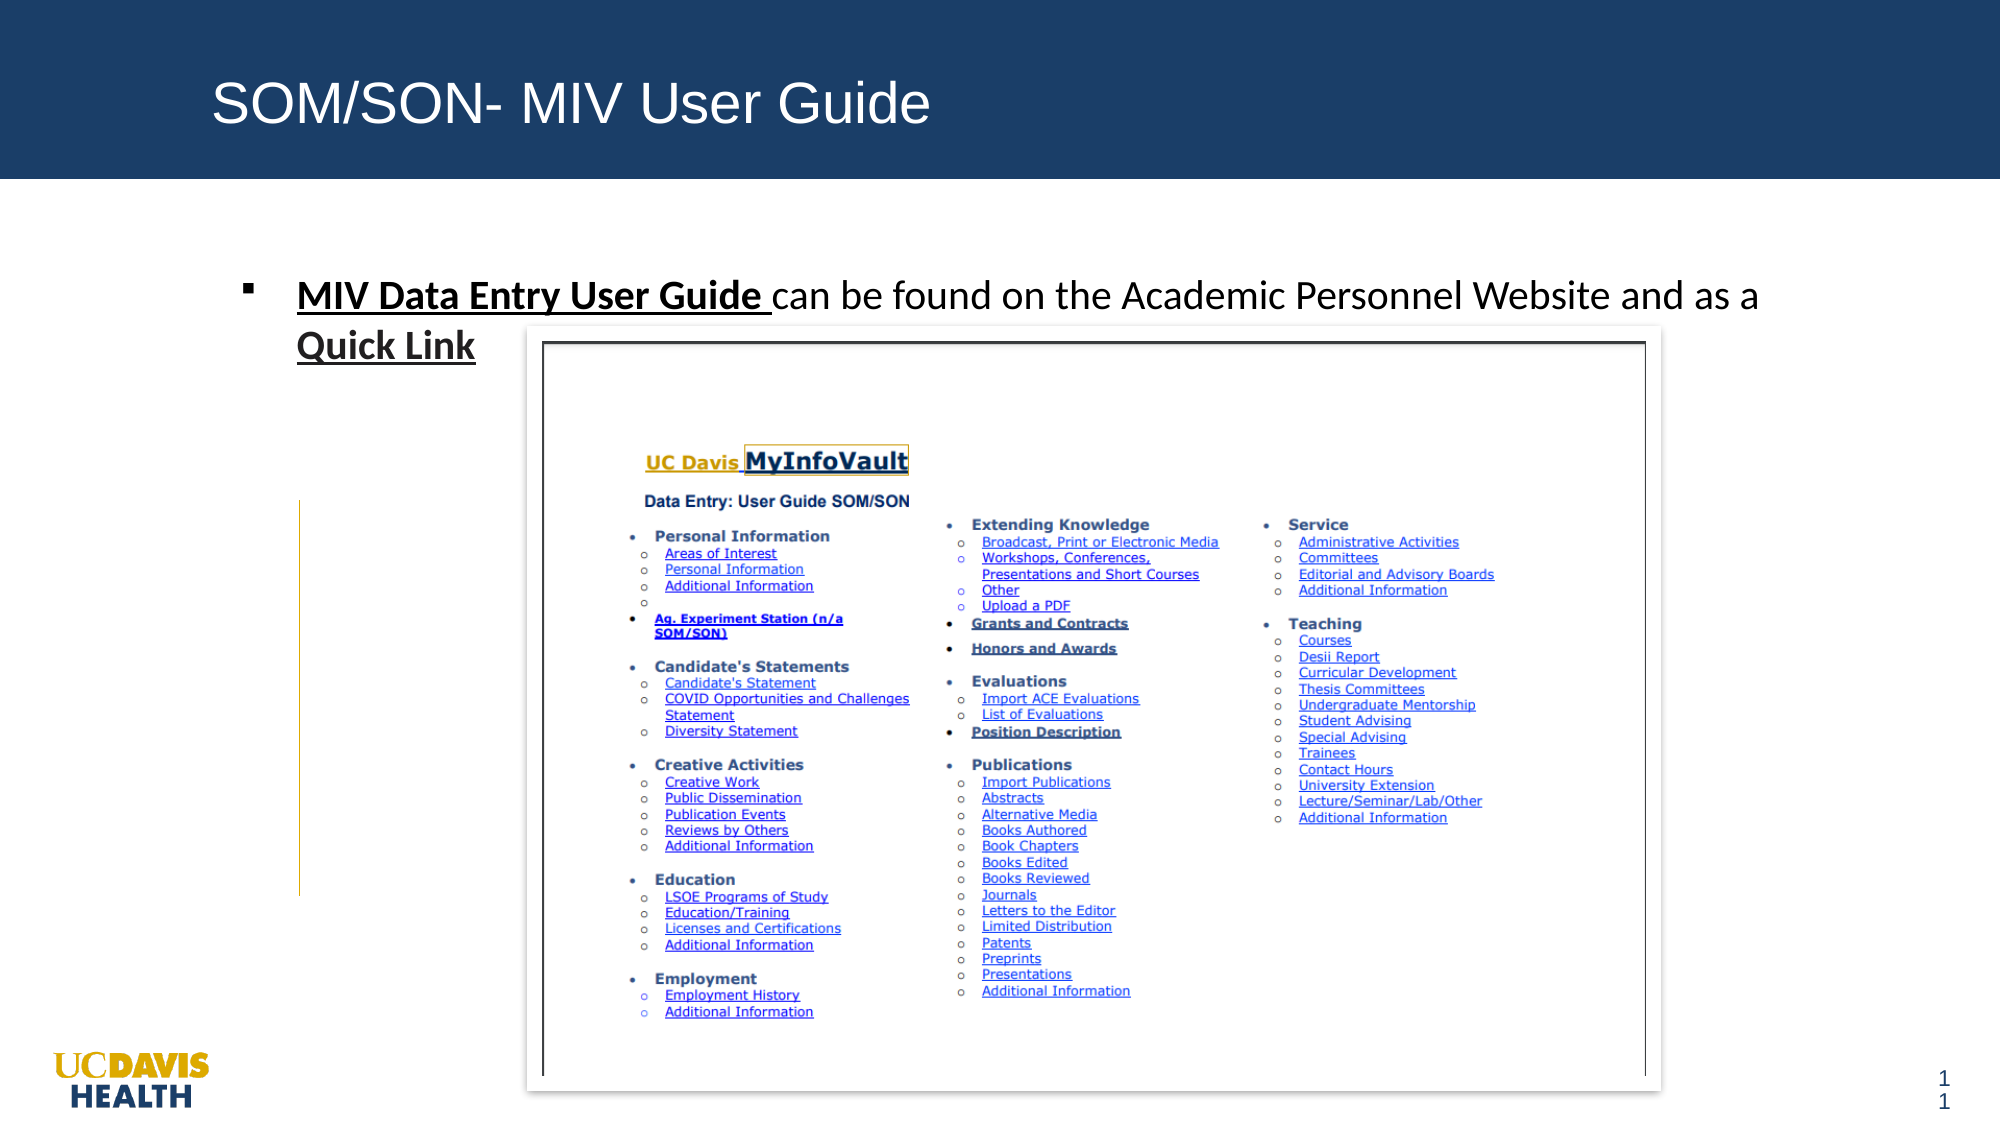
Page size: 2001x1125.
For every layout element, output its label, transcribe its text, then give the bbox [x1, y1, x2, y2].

picture [541, 340, 1647, 1077]
text_box MIV Data Entry User Guide can be found on the Academic Personnel Website and as a Quick Link [238, 253, 1798, 432]
title SOM/SON- MIV User Guide [209, 63, 1893, 253]
text_box [0, 0, 2000, 179]
text_box 11 [1931, 1063, 1958, 1092]
picture [31, 1033, 230, 1125]
